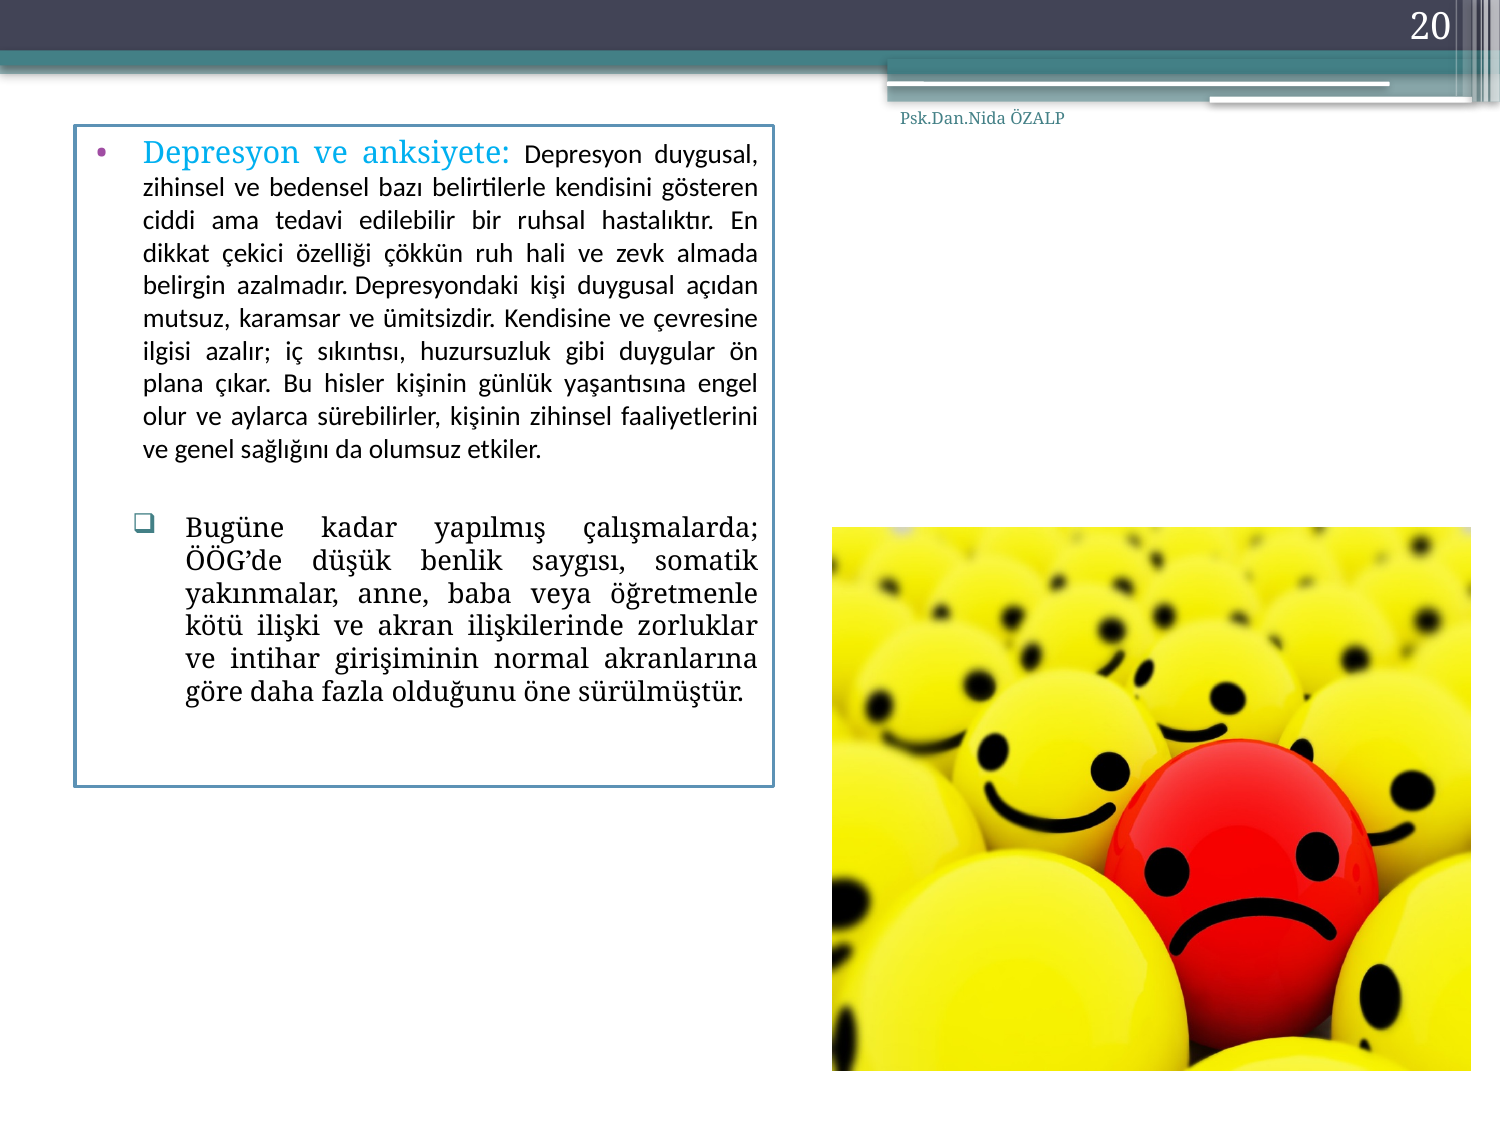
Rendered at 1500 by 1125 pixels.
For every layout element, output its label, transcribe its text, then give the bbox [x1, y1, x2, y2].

picture [832, 526, 1471, 1071]
footer Psk.Dan.Nida ÖZALP [862, 100, 1080, 176]
list Depresyon ve anksiyete: Depresyon duygusal, zihinsel ve bedensel bazı belirtilerle kendisini gösteren ciddi ama tedavi edilebilir bir ruhsal hastalıktır. En dikkat çekici özelliği çökkün ruh hali ve zevk almada belirgin azalmadır. Depresyondaki kişi duygusal açıdan mutsuz, karamsar ve ümitsizdir. Kendisine ve çevresine ilgisi azalır; iç sıkıntısı, huzursuzluk gibi duygular ön plana çıkar. Bu hisler kişinin günlük yaşantısına engel olur ve aylarca sürebilirler, kişinin zihinsel faaliyetlerini ve genel sağlığını da olumsuz etkiler. Bugüne kadar yapılmış çalışmalarda; ÖÖG’de düşük benlik saygısı, somatik yakınmalar, anne, baba veya öğretmenle kötü ilişki ve akran ilişkilerinde zorluklar ve intihar girişiminin normal akranlarına göre daha fazla olduğunu öne sürülmüştür. [73, 124, 775, 788]
slide_number 20 [1341, 0, 1466, 61]
